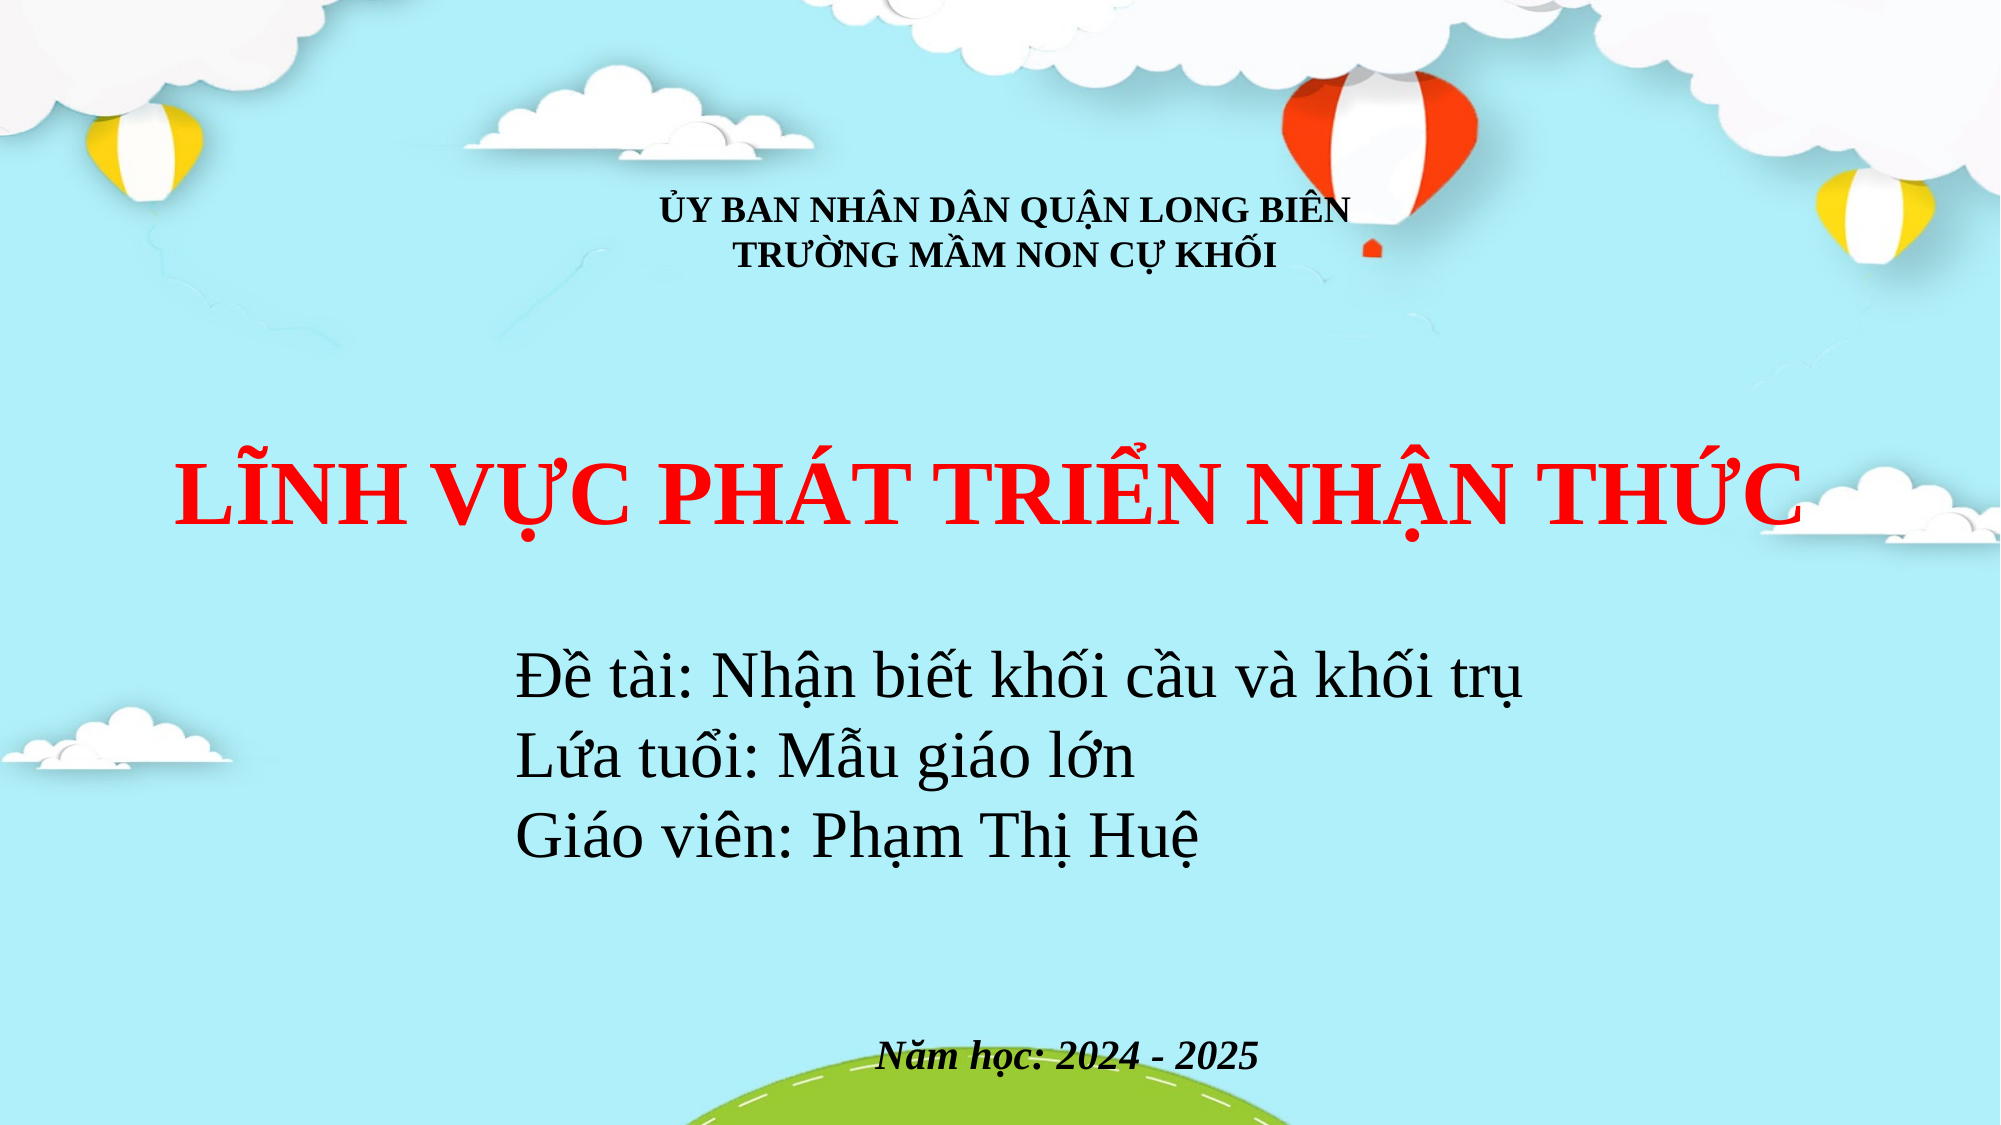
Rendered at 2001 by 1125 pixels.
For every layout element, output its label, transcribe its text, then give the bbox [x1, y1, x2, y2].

text_box Đề tài: Nhận biết khối cầu và khối trụ Lứa tuổi: Mẫu giáo lớn Giáo viên: Phạm Thị Huệ [500, 623, 1767, 879]
picture [0, 0, 2001, 1125]
text_box LĨNH VỰC PHÁT TRIỂN NHẬN THỨC [159, 425, 1851, 551]
text_box ỦY BAN NHÂN DÂN QUẬN LONG BIÊN TRƯỜNG MẦM NON CỰ KHỐI [483, 178, 1527, 283]
text_box Năm học: 2024 - 2025 [860, 1020, 1407, 1085]
